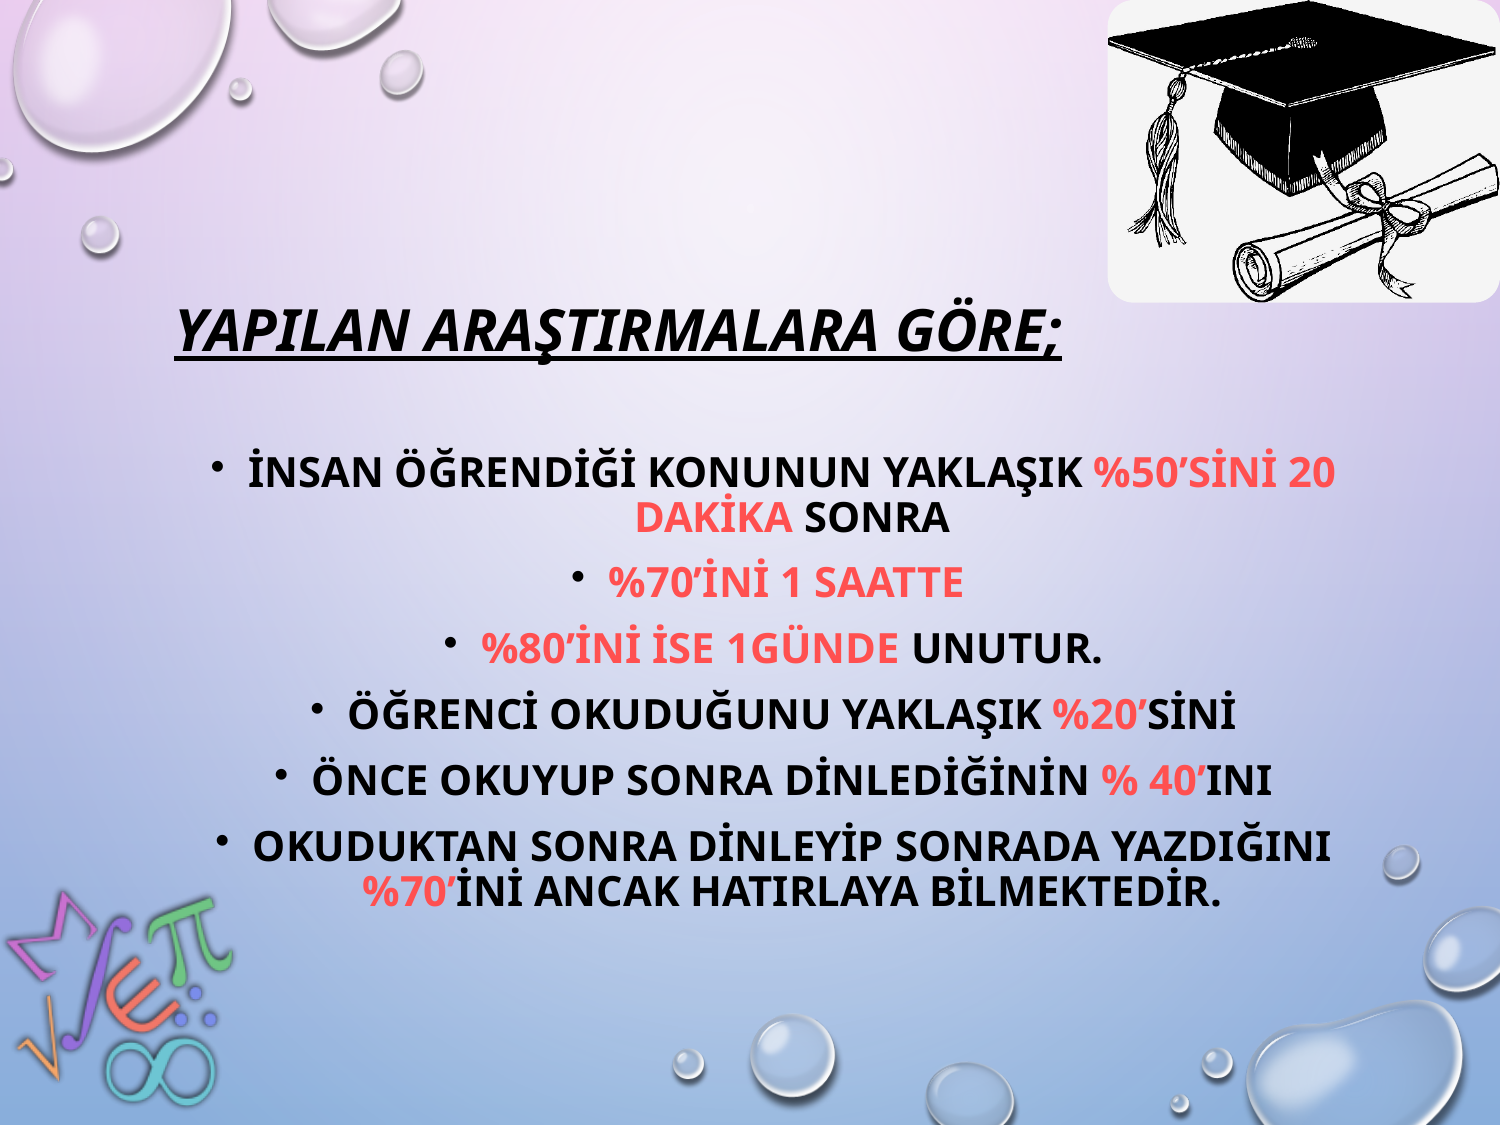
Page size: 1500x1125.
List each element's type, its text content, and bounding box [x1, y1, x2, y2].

list YAPILAN ARAŞTIRMALARA GÖRE; İnsan öğrendiği konunun yaklaşık %50’sini 20 dakika sonra %70’ini 1 saatte %80’ini ise 1günde unutur. Öğrenci okuduğunu yaklaşık %20’sini Önce okuyup sonra dinlediğinin % 40’ını Okuduktan sonra dinleyip sonrada yazdığını %70’ini ancak hatırlaya bilmektedir. [159, 56, 1388, 1125]
picture [0, 0, 1500, 1125]
